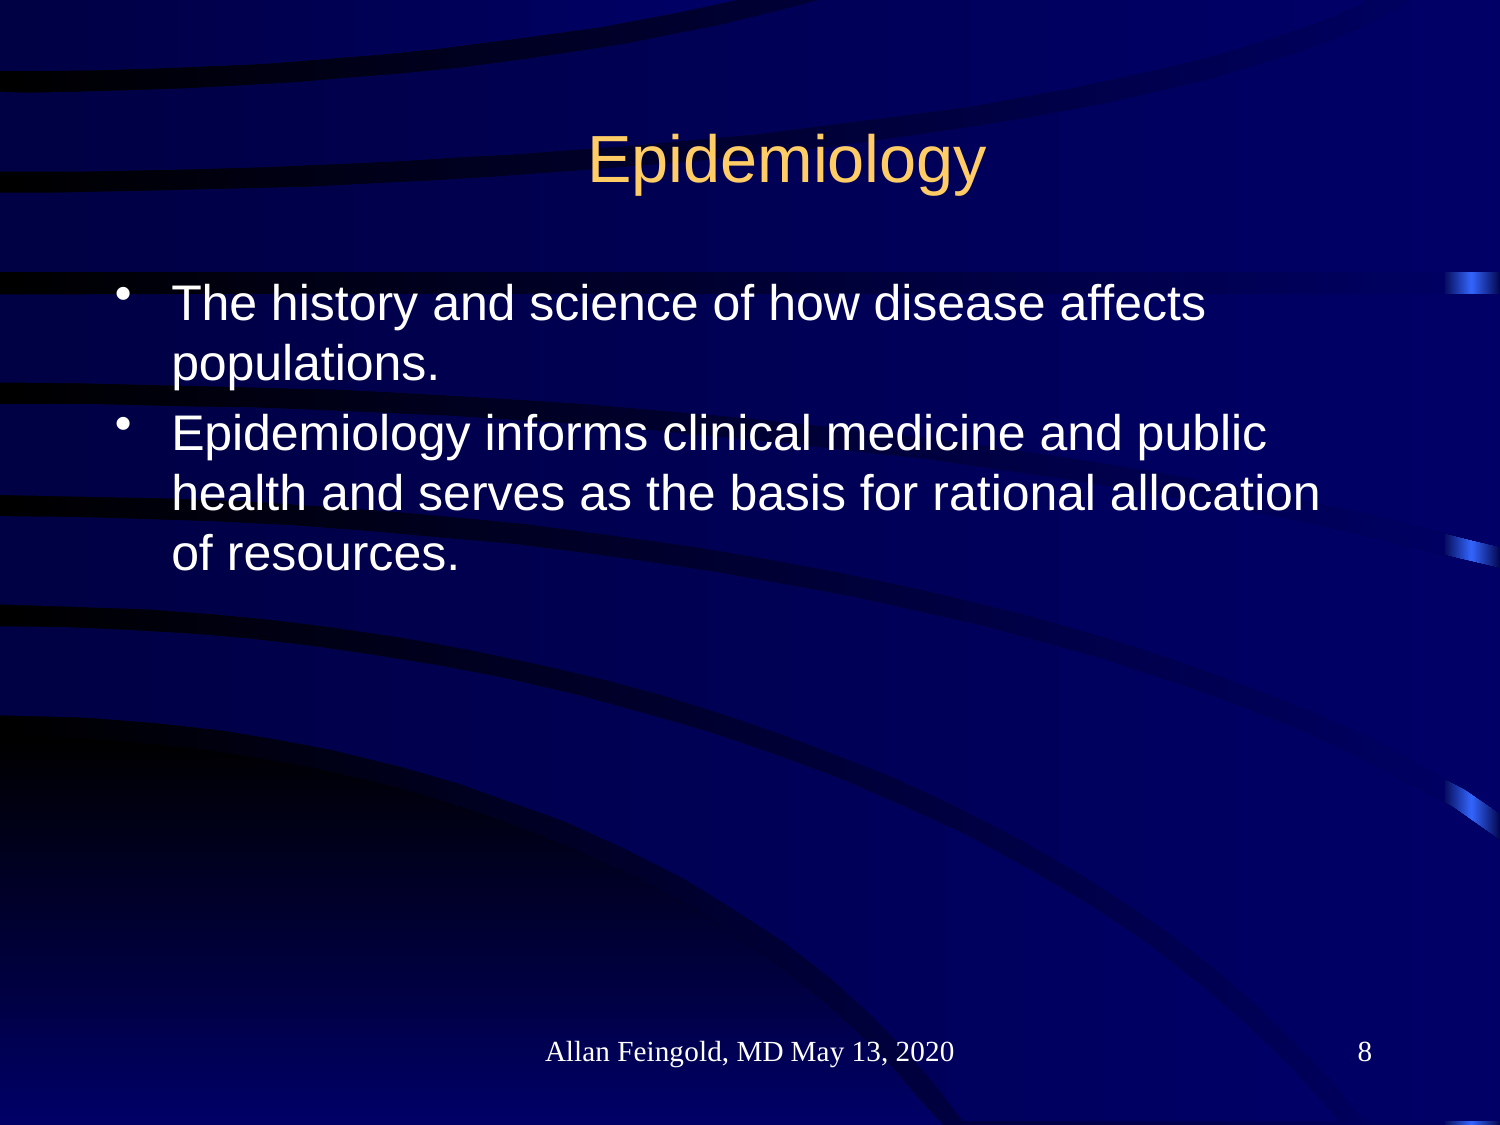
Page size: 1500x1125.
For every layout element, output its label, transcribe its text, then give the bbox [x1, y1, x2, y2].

slide_number 8 [1074, 1024, 1388, 1101]
text_box Epidemiology [149, 62, 1425, 250]
footer Allan Feingold, MD May 13, 2020 [512, 1024, 988, 1101]
text_box The history and science of how disease affects populations. Epidemiology informs clinical medicine and public health and serves as the basis for rational allocation of resources. [99, 262, 1375, 825]
